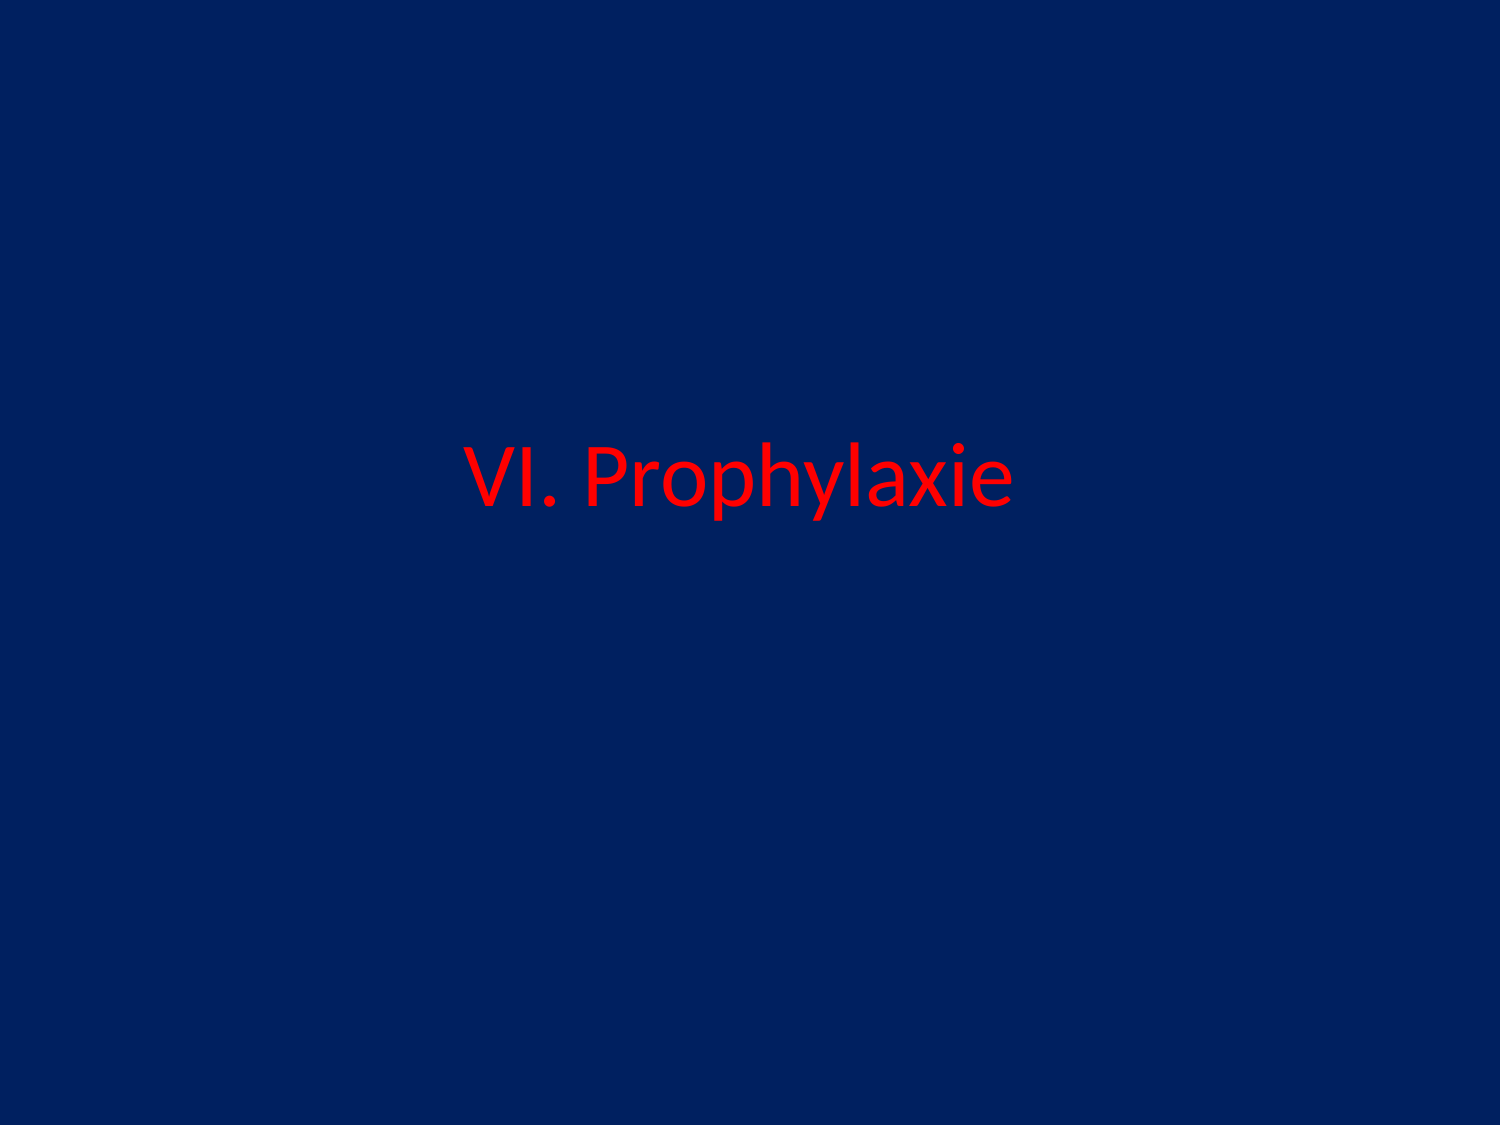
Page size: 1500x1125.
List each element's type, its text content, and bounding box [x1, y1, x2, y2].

title VI. Prophylaxie [112, 349, 1388, 591]
